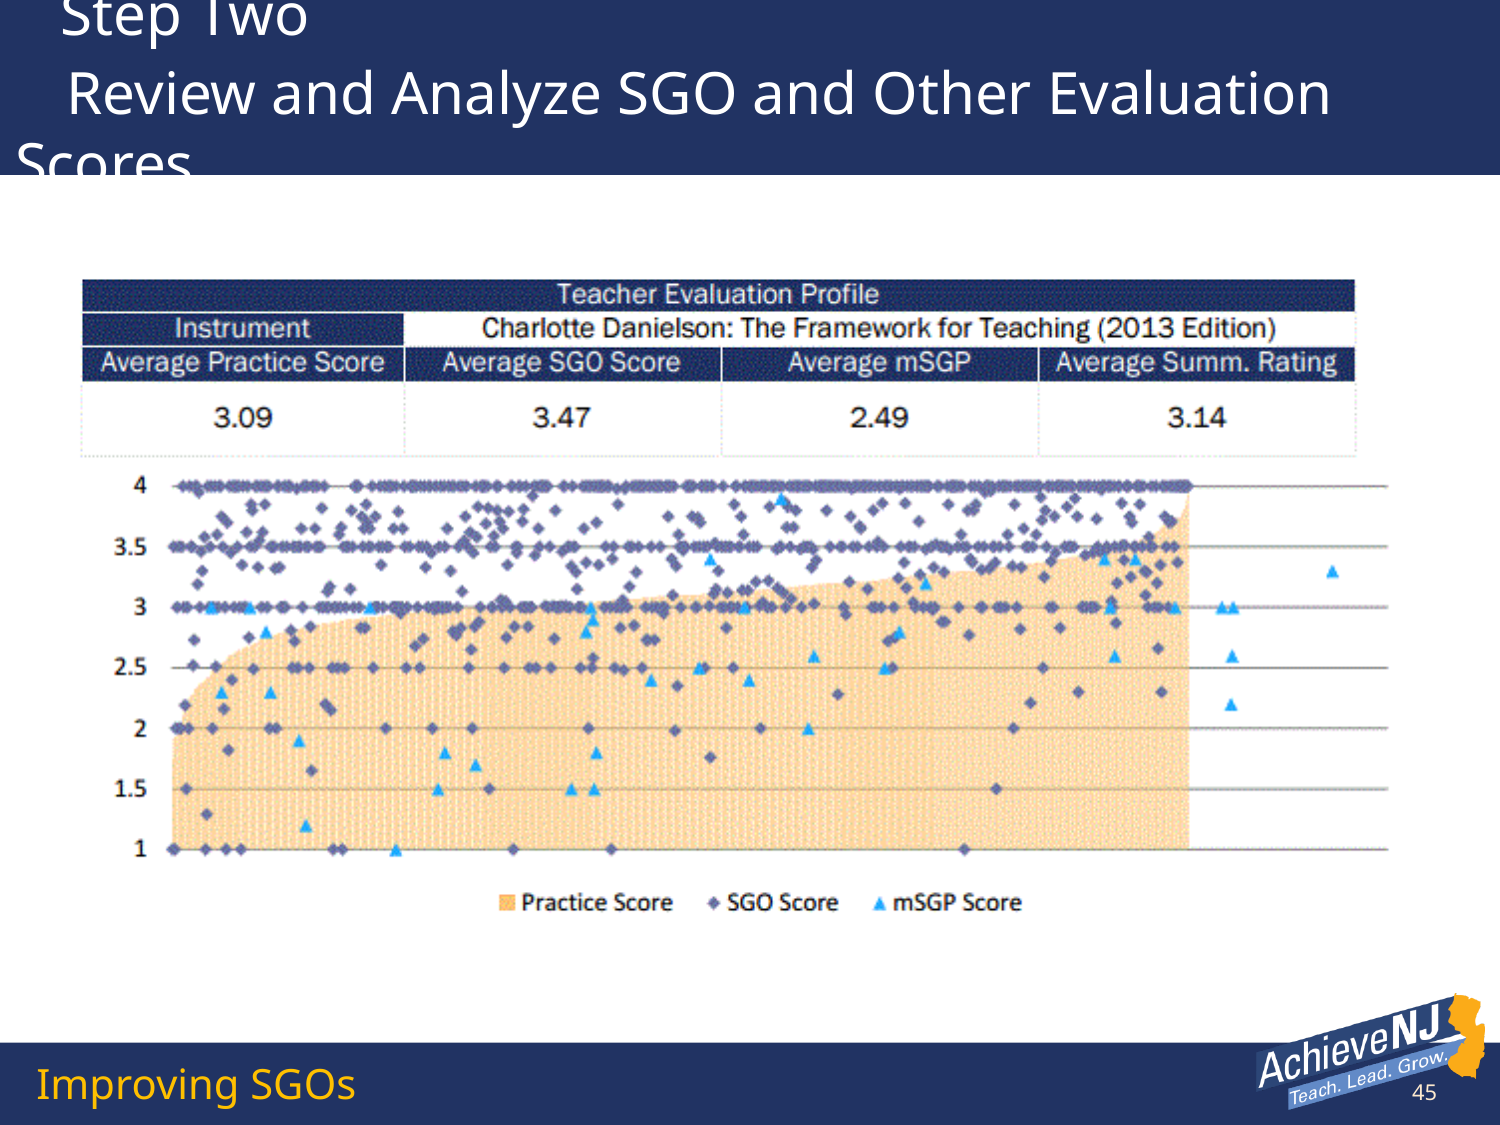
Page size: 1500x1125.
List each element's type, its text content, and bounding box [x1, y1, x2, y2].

picture [1247, 993, 1485, 1110]
picture [77, 274, 1424, 963]
text_box Improving SGOs [21, 1050, 372, 1115]
title Step Two Review and Analyze SGO and Other Evaluation Scores [0, 0, 1500, 176]
